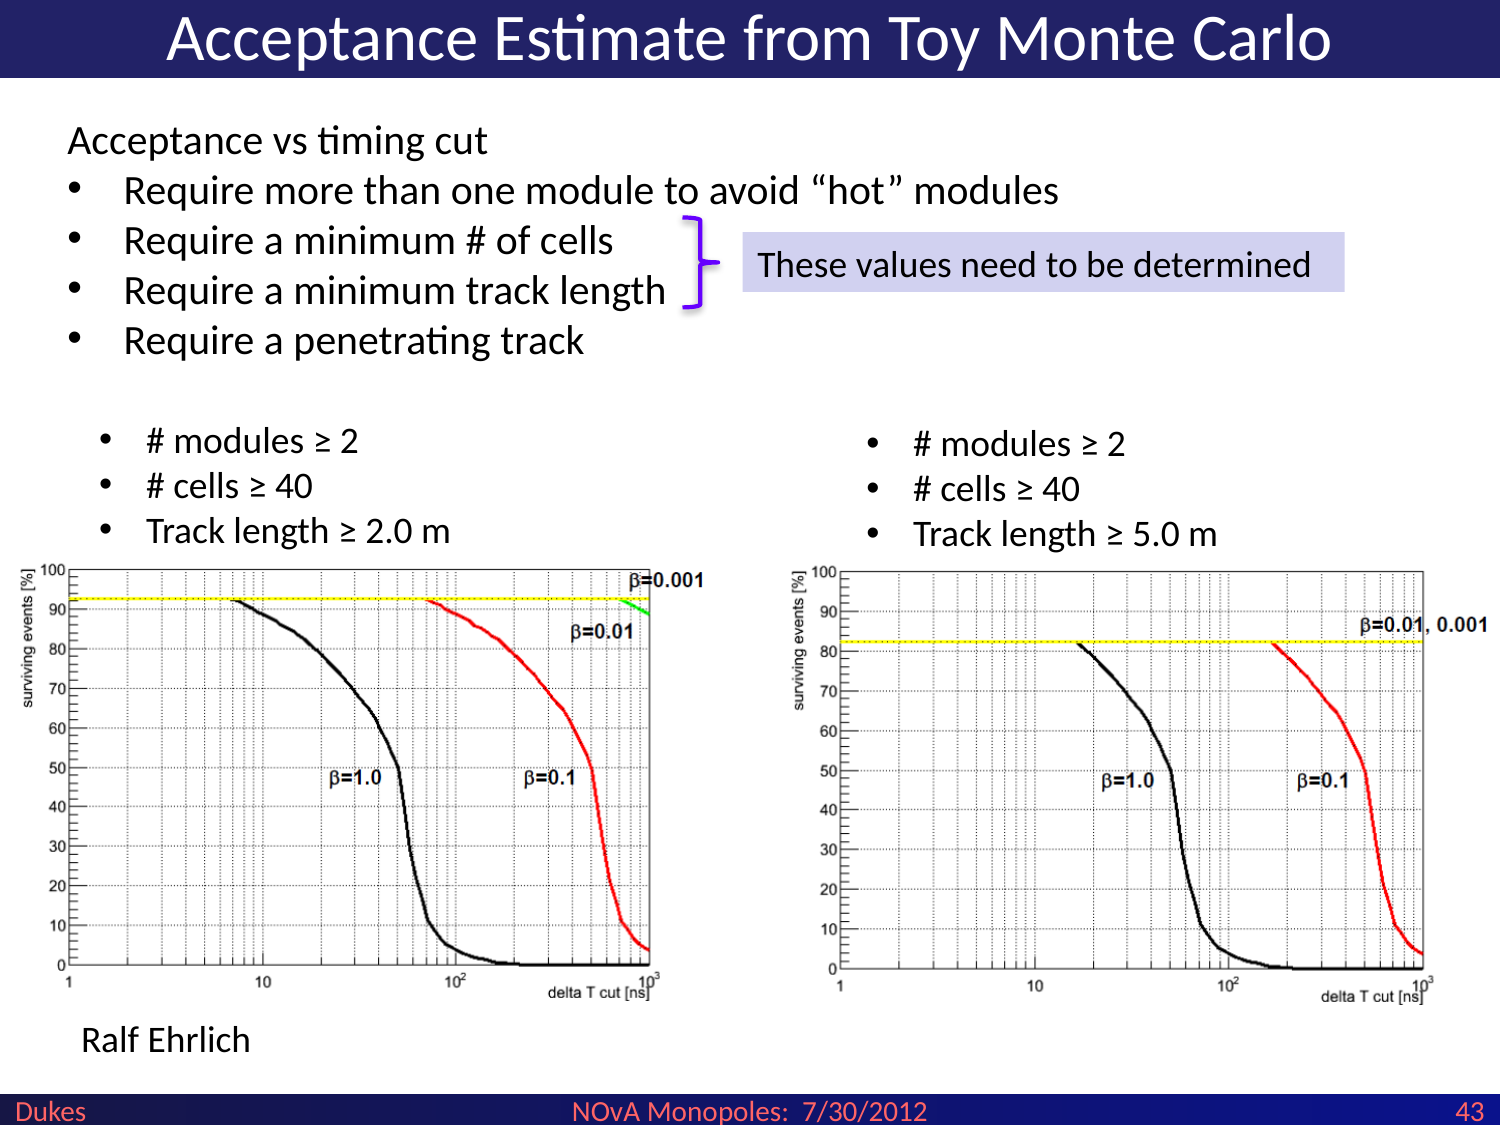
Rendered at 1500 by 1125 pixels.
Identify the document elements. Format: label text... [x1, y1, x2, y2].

text_box Ralf Ehrlich [66, 1016, 299, 1067]
slide_number 43 [1200, 1095, 1500, 1125]
text_box [682, 215, 721, 310]
title Acceptance Estimate from Toy Monte Carlo [0, 0, 1500, 68]
footer NOvA Monopoles: 7/30/2012 [300, 1095, 1200, 1125]
text_box These values need to be determined [742, 232, 1345, 292]
text_box Acceptance vs timing cut Require more than one module to avoid “hot” modules Require a minimum # of cells Require a minimum track length Require a penetrating track [52, 104, 1163, 370]
picture [14, 556, 719, 1008]
text_box # modules ≥ 2 # cells ≥ 40 Track length ≥ 2.0 m [84, 408, 625, 555]
picture [787, 556, 1496, 1008]
text_box # modules ≥ 2 # cells ≥ 40 Track length ≥ 5.0 m [851, 412, 1392, 555]
slide_number Dukes [0, 1095, 300, 1125]
